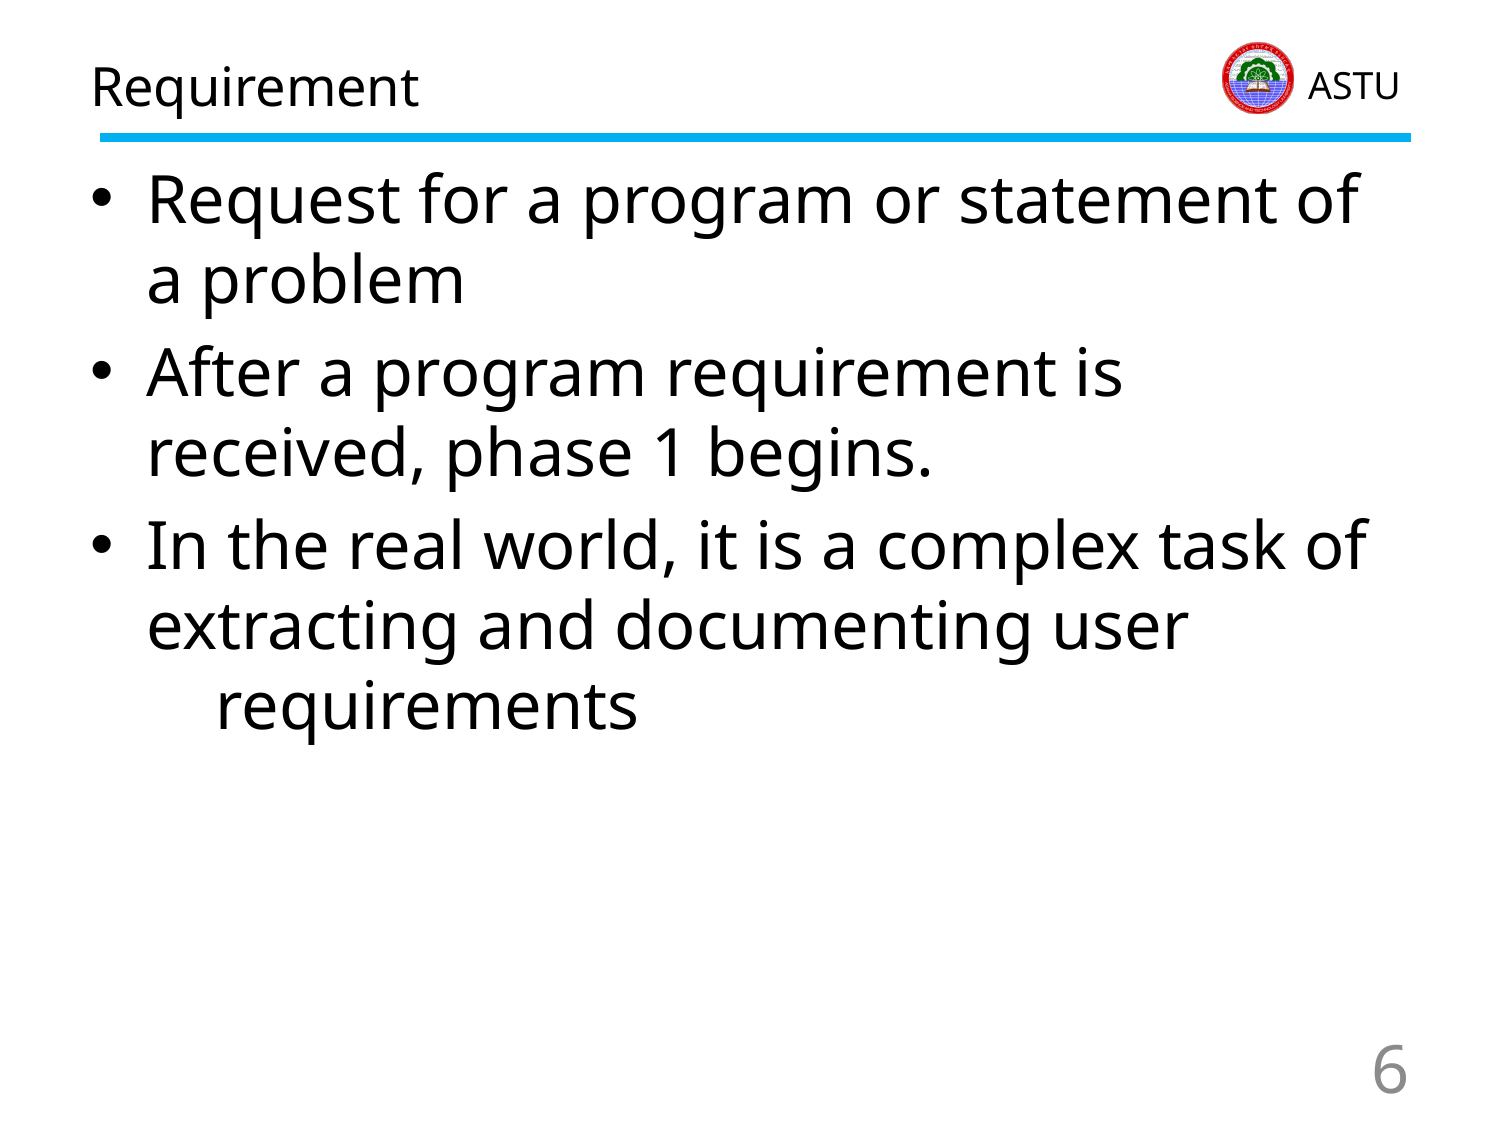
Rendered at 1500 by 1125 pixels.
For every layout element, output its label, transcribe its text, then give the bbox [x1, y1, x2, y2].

slide_number 6 [1074, 1042, 1425, 1103]
title Requirement [75, 45, 1425, 126]
list Request for a program or statement of a problem After a program requirement is received, phase 1 begins. In the real world, it is a complex task of extracting and documenting user requirements [75, 149, 1425, 1005]
